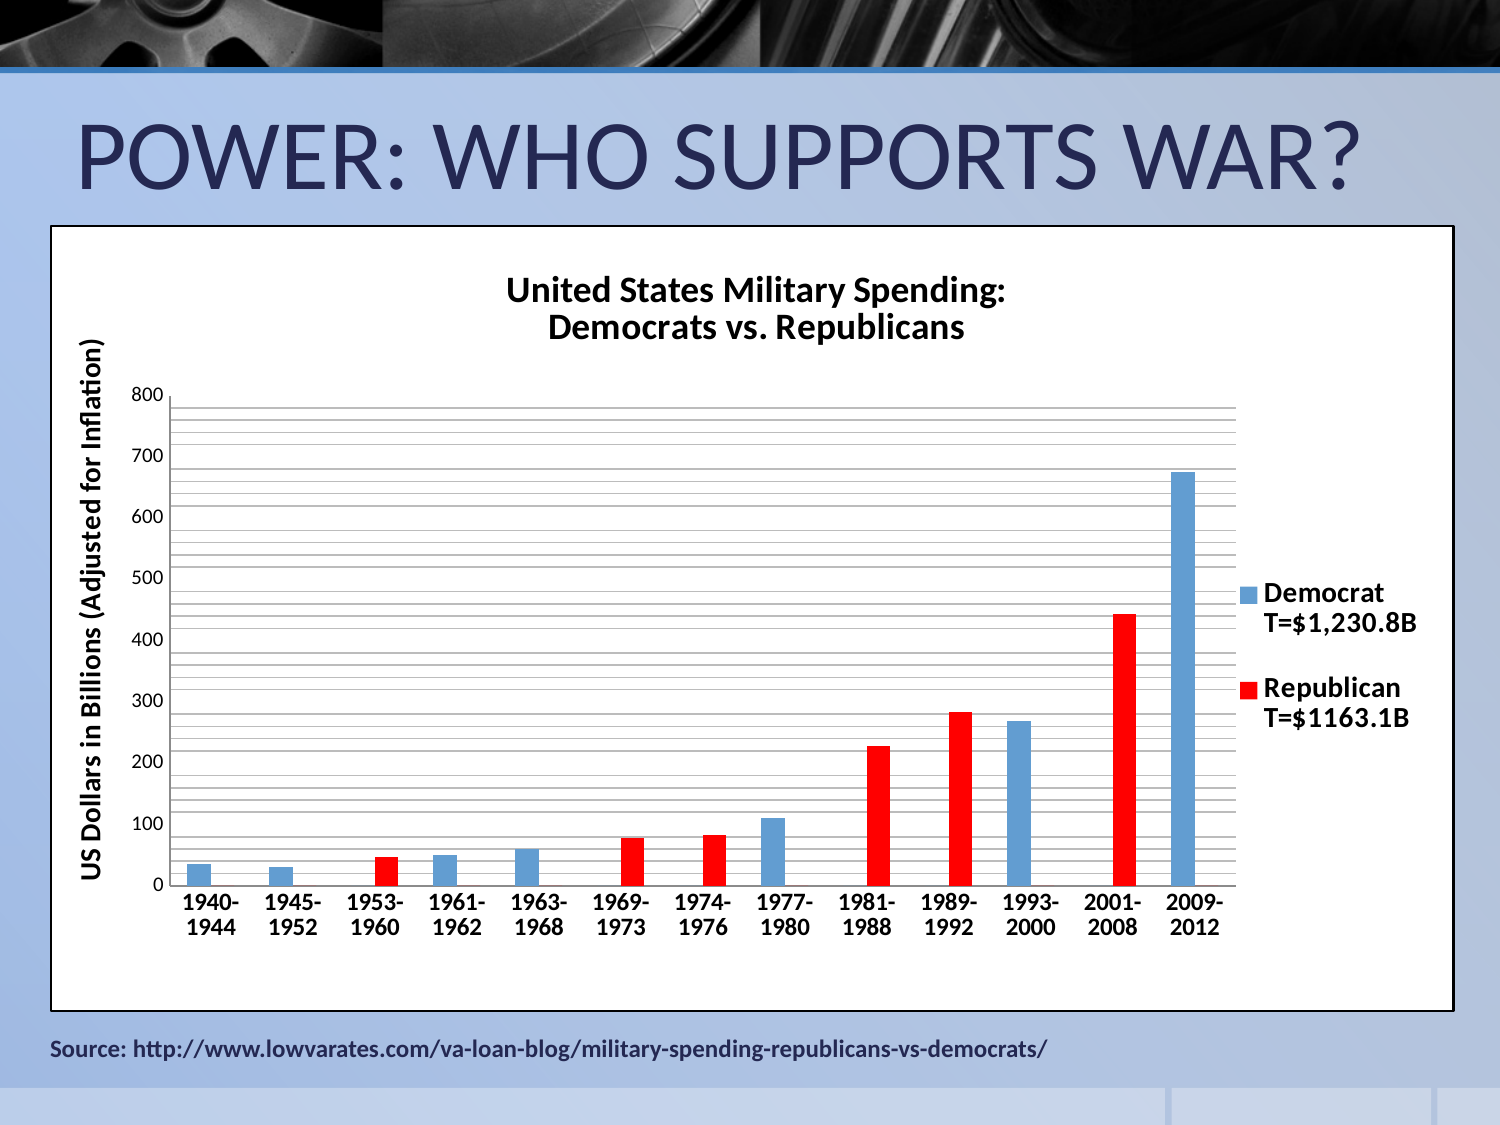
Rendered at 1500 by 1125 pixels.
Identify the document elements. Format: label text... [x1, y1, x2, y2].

title POWER: WHO SUPPORTS WAR? [75, 75, 1425, 224]
picture [0, 0, 1500, 67]
list Source: http://www.lowvarates.com/va-loan-blog/military-spending-republicans-vs-democrats/ [50, 1025, 1425, 1088]
chart [49, 224, 1455, 1013]
